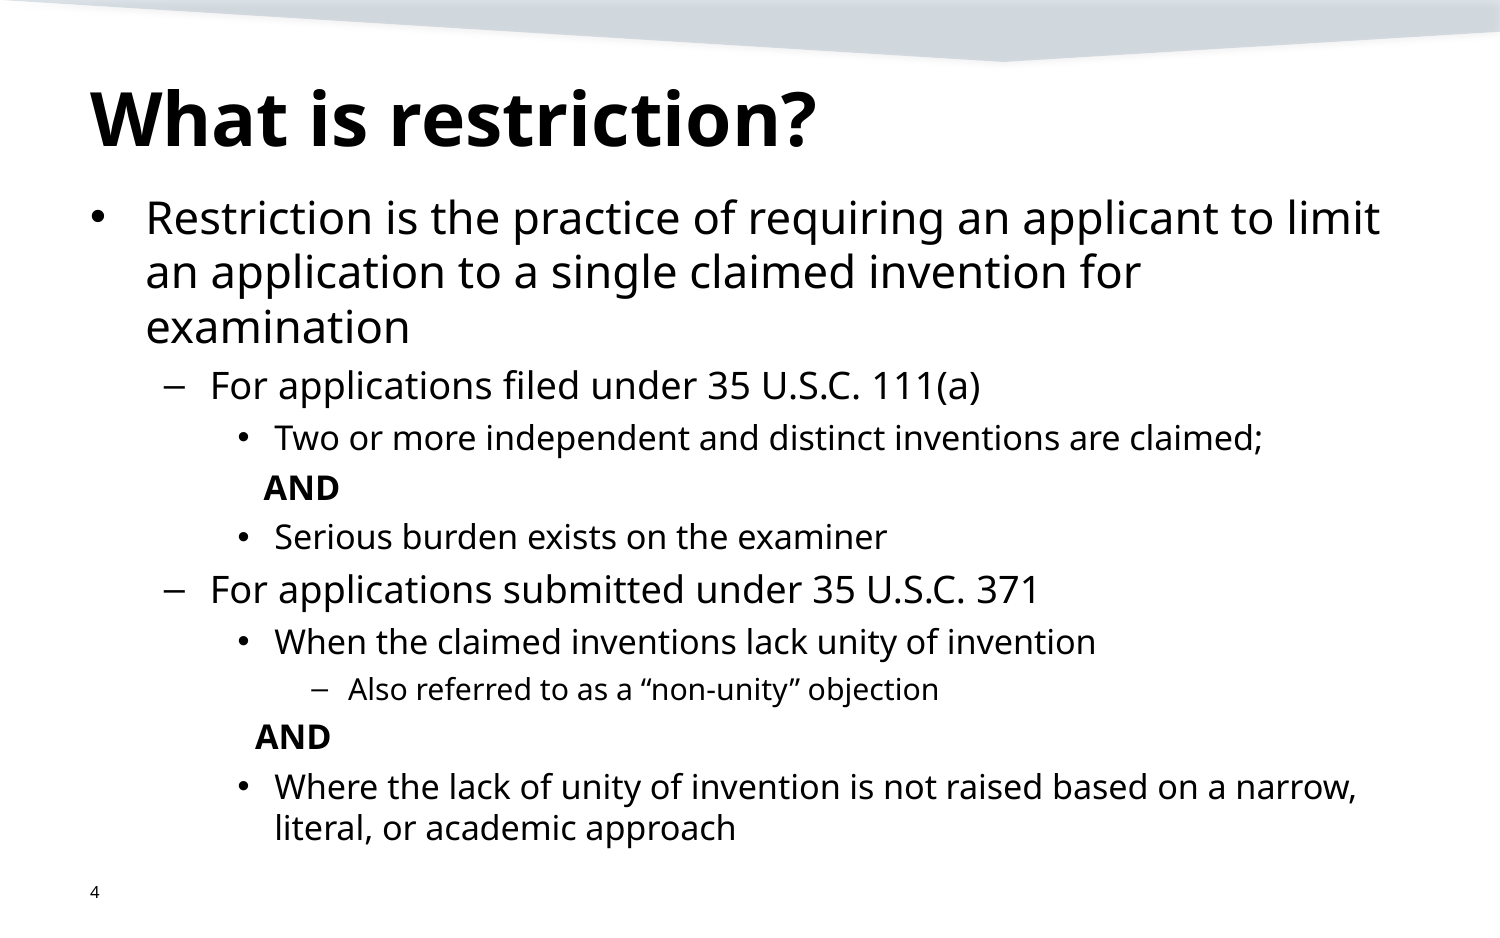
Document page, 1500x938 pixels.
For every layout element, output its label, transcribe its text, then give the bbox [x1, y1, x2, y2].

slide_number 4 [75, 868, 413, 919]
title What is restriction? [75, 63, 1425, 181]
list Restriction is the practice of requiring an applicant to limit an application to a single claimed invention for examination For applications filed under 35 U.S.C. 111(a) Two or more independent and distinct inventions are claimed; AND Serious burden exists on the examiner For applications submitted under 35 U.S.C. 371 When the claimed inventions lack unity of invention Also referred to as a “non-unity” objection AND Where the lack of unity of invention is not raised based on a narrow, literal, or academic approach [75, 181, 1425, 859]
